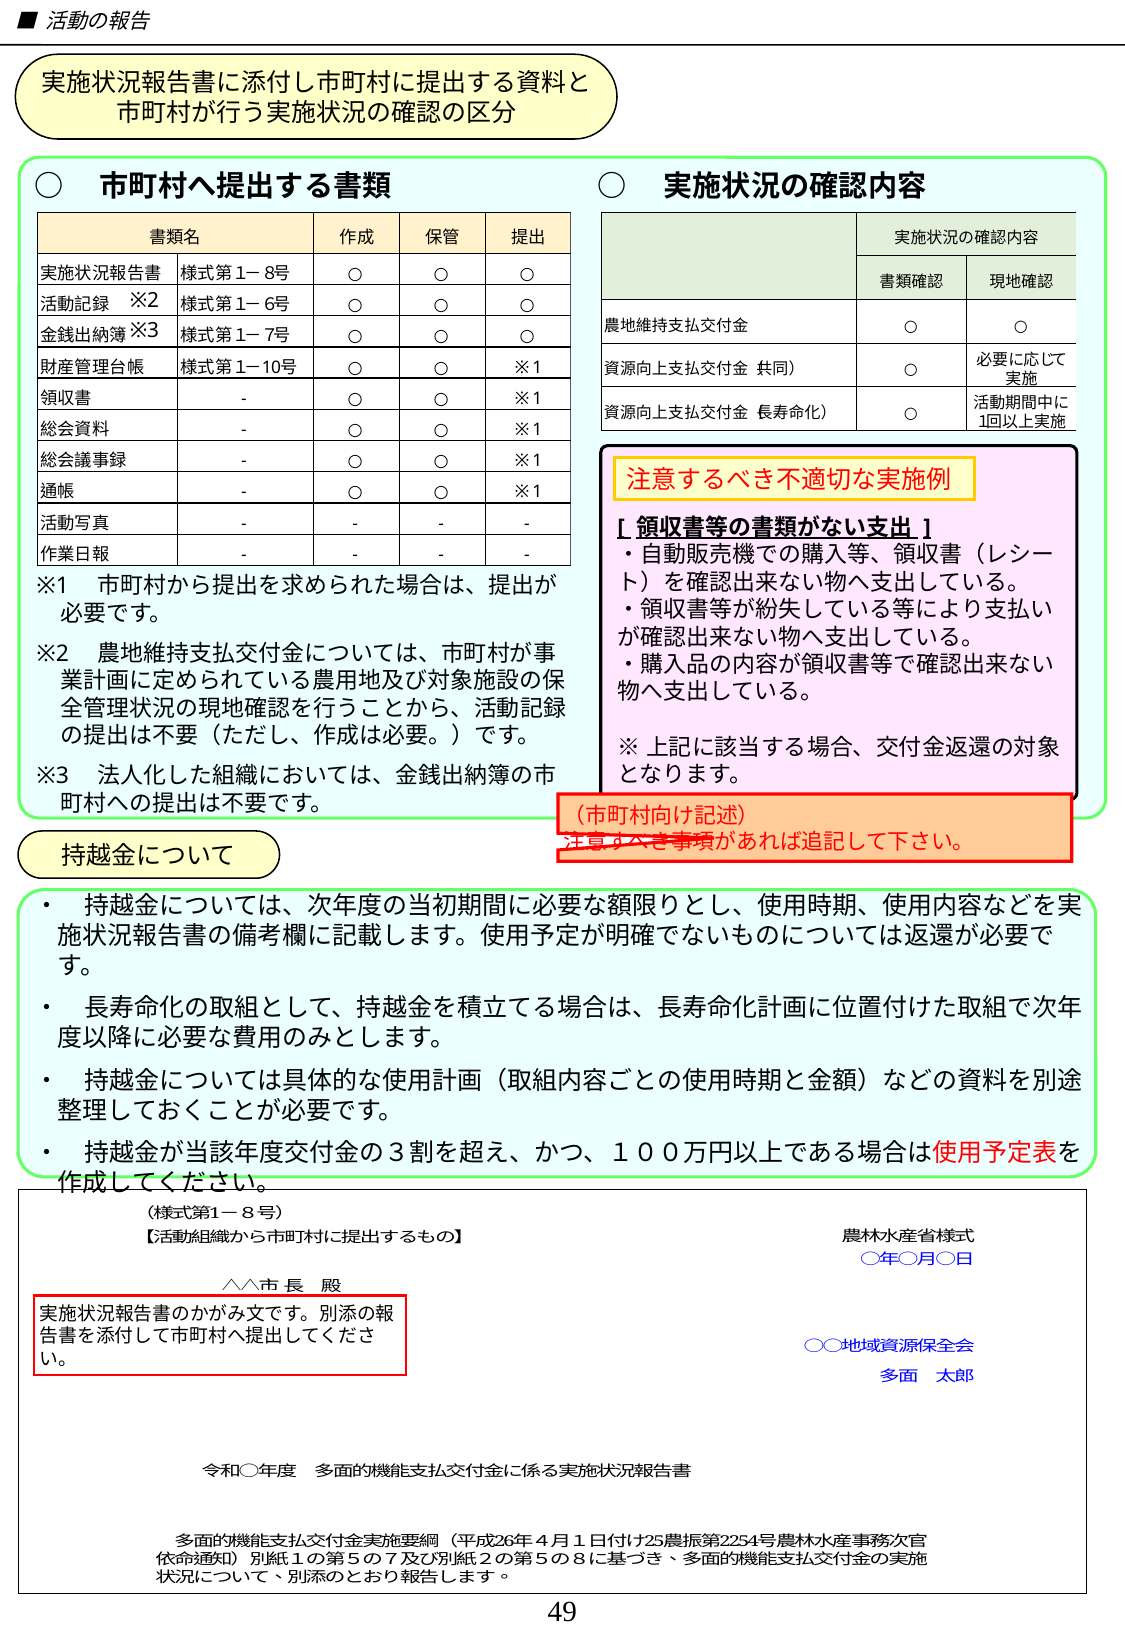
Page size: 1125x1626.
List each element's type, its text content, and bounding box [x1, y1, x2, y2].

picture [130, 1197, 1013, 1597]
text_box ■ 活動の報告 [0, 0, 1125, 40]
text_box [17, 1189, 130, 1595]
text_box [1013, 1189, 1088, 1595]
text_box [1087, 894, 1097, 1172]
text_box [17, 156, 1107, 820]
text_box ※1 市町村から提出を求められた場合は、提出が必要です。 ※2 農地維持支払交付金については、市町村が事業計画に定められている農用地及び対象施設の保全管理状況の現地確認を行うことから、活動記録の提出は不要（ただし、作成は必要。）です。 ※3 法人化した組織においては、金銭出納簿の市町村への提出は不要です。 [36, 570, 572, 816]
text_box 注意するべき不適切な実施例 [614, 457, 975, 500]
text_box ○ 市町村へ提出する書類 [34, 167, 543, 203]
picture [36, 212, 572, 567]
text_box 持越金について [18, 830, 280, 879]
text_box ○ 実施状況の確認内容 [597, 167, 1106, 203]
text_box 49 [509, 1597, 616, 1625]
text_box ・ 持越金については、次年度の当初期間に必要な額限りとし、使用時期、使用内容などを実施状況報告書の備考欄に記載します。使用予定が明確でないものについては返還が必要です。 ・ 長寿命化の取組として、持越金を積立てる場合は、長寿命化計画に位置付けた取組で次年度以降に必要な費用のみとします。 ・ 持越金については具体的な使用計画（取組内容ごとの使用時期と金額）などの資料を別途整理しておくことが必要です。 ・ 持越金が当該年度交付金の３割を超え、かつ、１００万円以上である場合は使用予定表を作成してください。 [34, 889, 1087, 1197]
text_box 実施状況報告書のかがみ文です。別添の報告書を添付して市町村へ提出してください。 [34, 1295, 130, 1375]
text_box [ 領収書等の書類がない支出 ] ・自動販売機での購入等、領収書（レシート）を確認出来ない物へ支出している。 ・領収書等が紛失している等により支払いが確認出来ない物へ支出している。 ・購入品の内容が領収書等で確認出来ない物へ支出している。 ※上記に該当する場合、交付金返還の対象となります。 [599, 444, 1078, 800]
text_box 実施状況報告書に添付し市町村に提出する資料と 市町村が行う実施状況の確認の区分 [15, 54, 618, 140]
text_box （市町村向け記述） 注意すべき事項があれば追記して下さい。 [556, 793, 1073, 863]
text_box [17, 890, 34, 1176]
picture [600, 211, 1077, 432]
